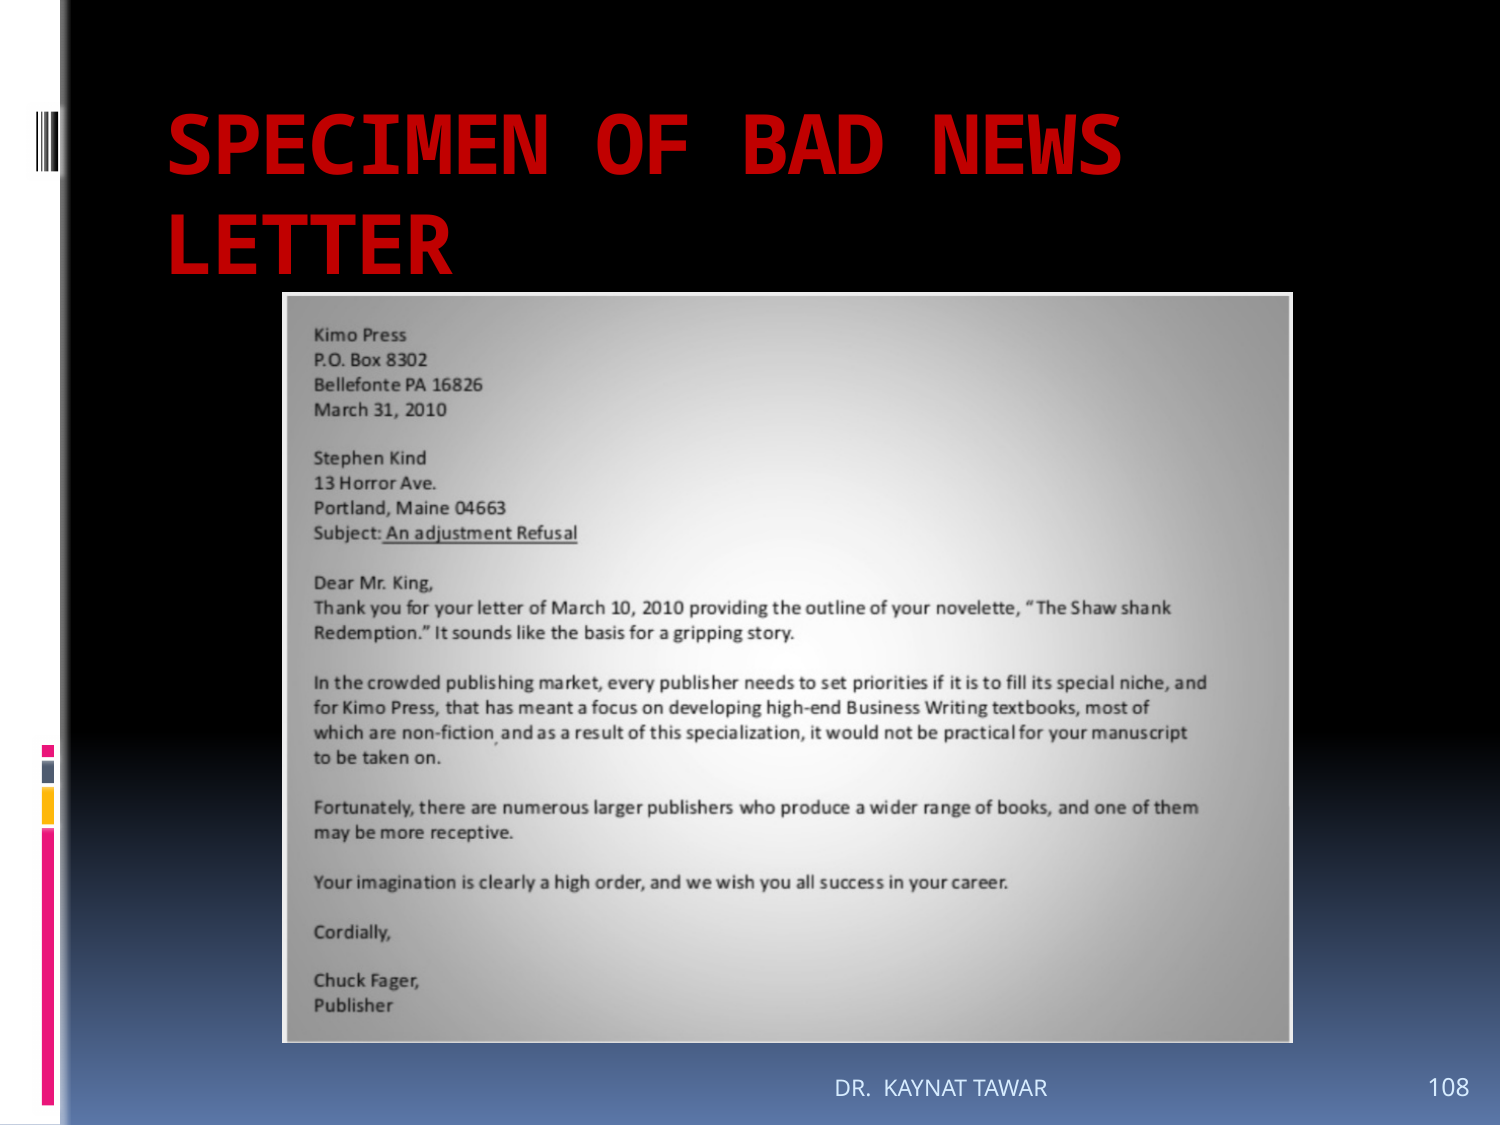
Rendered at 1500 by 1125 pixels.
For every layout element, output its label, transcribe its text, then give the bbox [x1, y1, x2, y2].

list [281, 292, 1294, 1044]
footer DR. KAYNAT TAWAR [150, 1052, 1063, 1113]
title SPECIMEN OF BAD NEWS LETTER [150, 83, 1425, 234]
slide_number 108 [1412, 1052, 1488, 1113]
